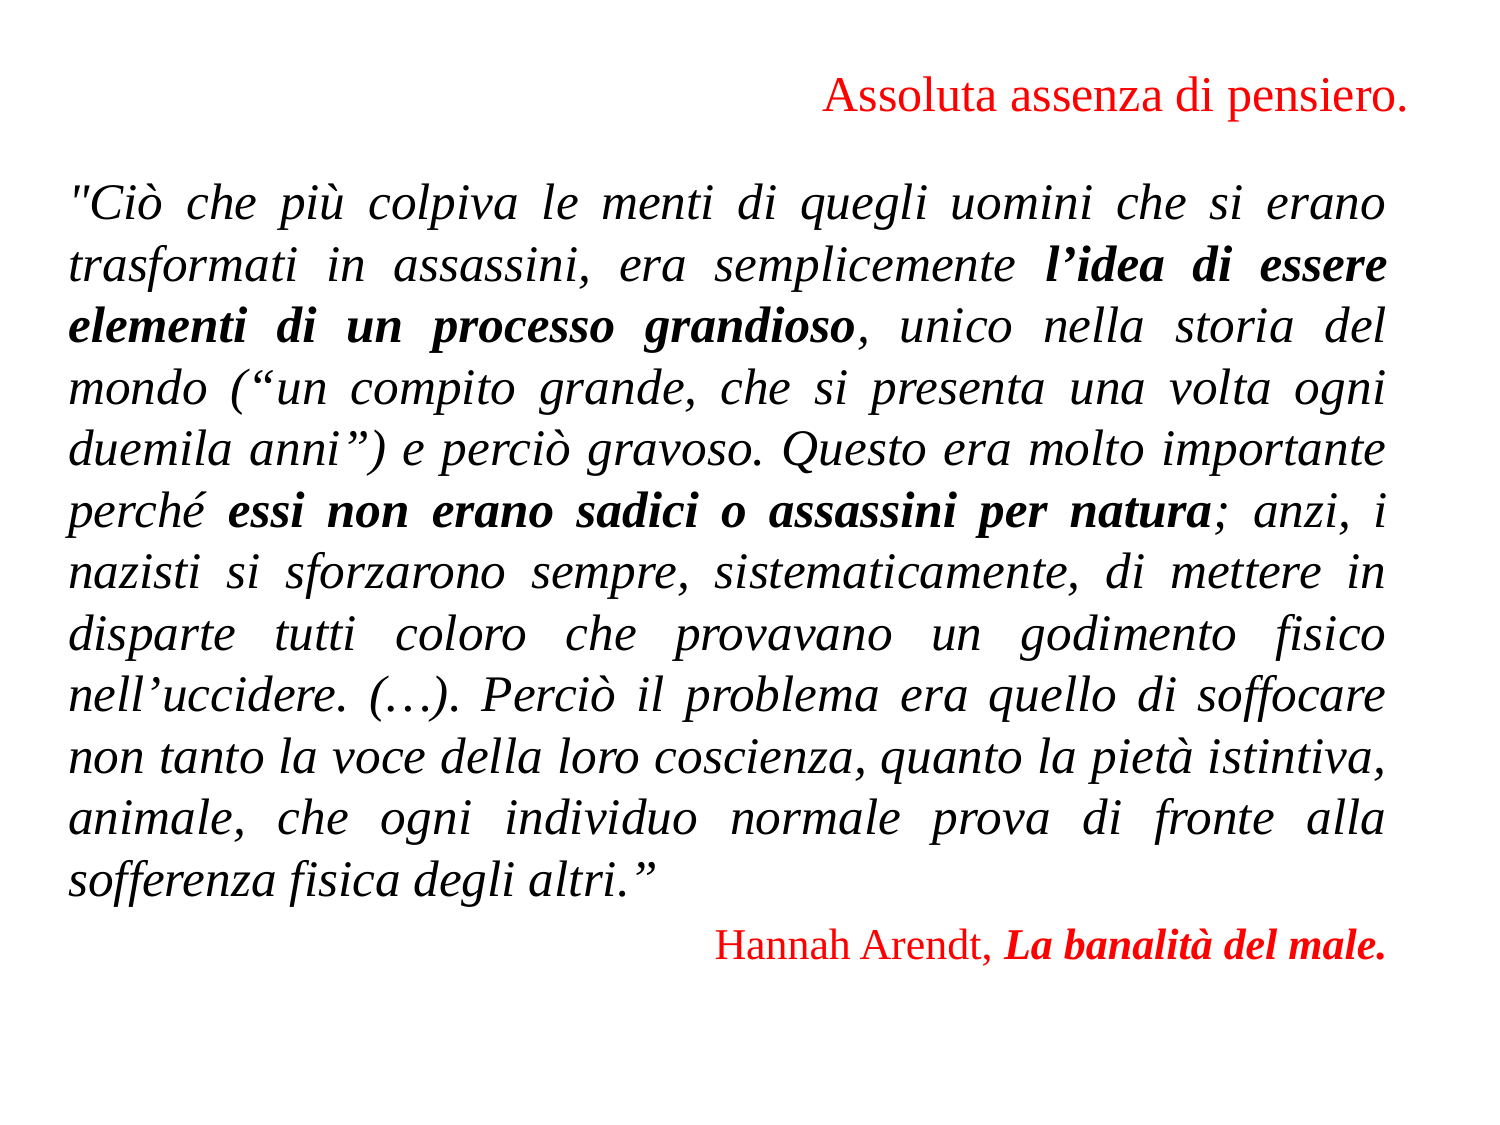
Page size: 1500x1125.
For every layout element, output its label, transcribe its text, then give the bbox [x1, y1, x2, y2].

title Assoluta assenza di pensiero. [75, 45, 1425, 138]
list "Ciò che più colpiva le menti di quegli uomini che si erano trasformati in assassini, era semplicemente l’idea di essere elementi di un processo grandioso, unico nella storia del mondo (“un compito grande, che si presenta una volta ogni duemila anni”) e perciò gravoso. Questo era molto importante perché essi non erano sadici o assassini per natura; anzi, i nazisti si sforzarono sempre, sistematicamente, di mettere in disparte tutti coloro che provavano un godimento fisico nell’uccidere. (…). Perciò il problema era quello di soffocare non tanto la voce della loro coscienza, quanto la pietà istintiva, animale, che ogni individuo normale prova di fronte alla sofferenza fisica degli altri.” Hannah Arendt, La banalità del male. [53, 160, 1404, 1024]
